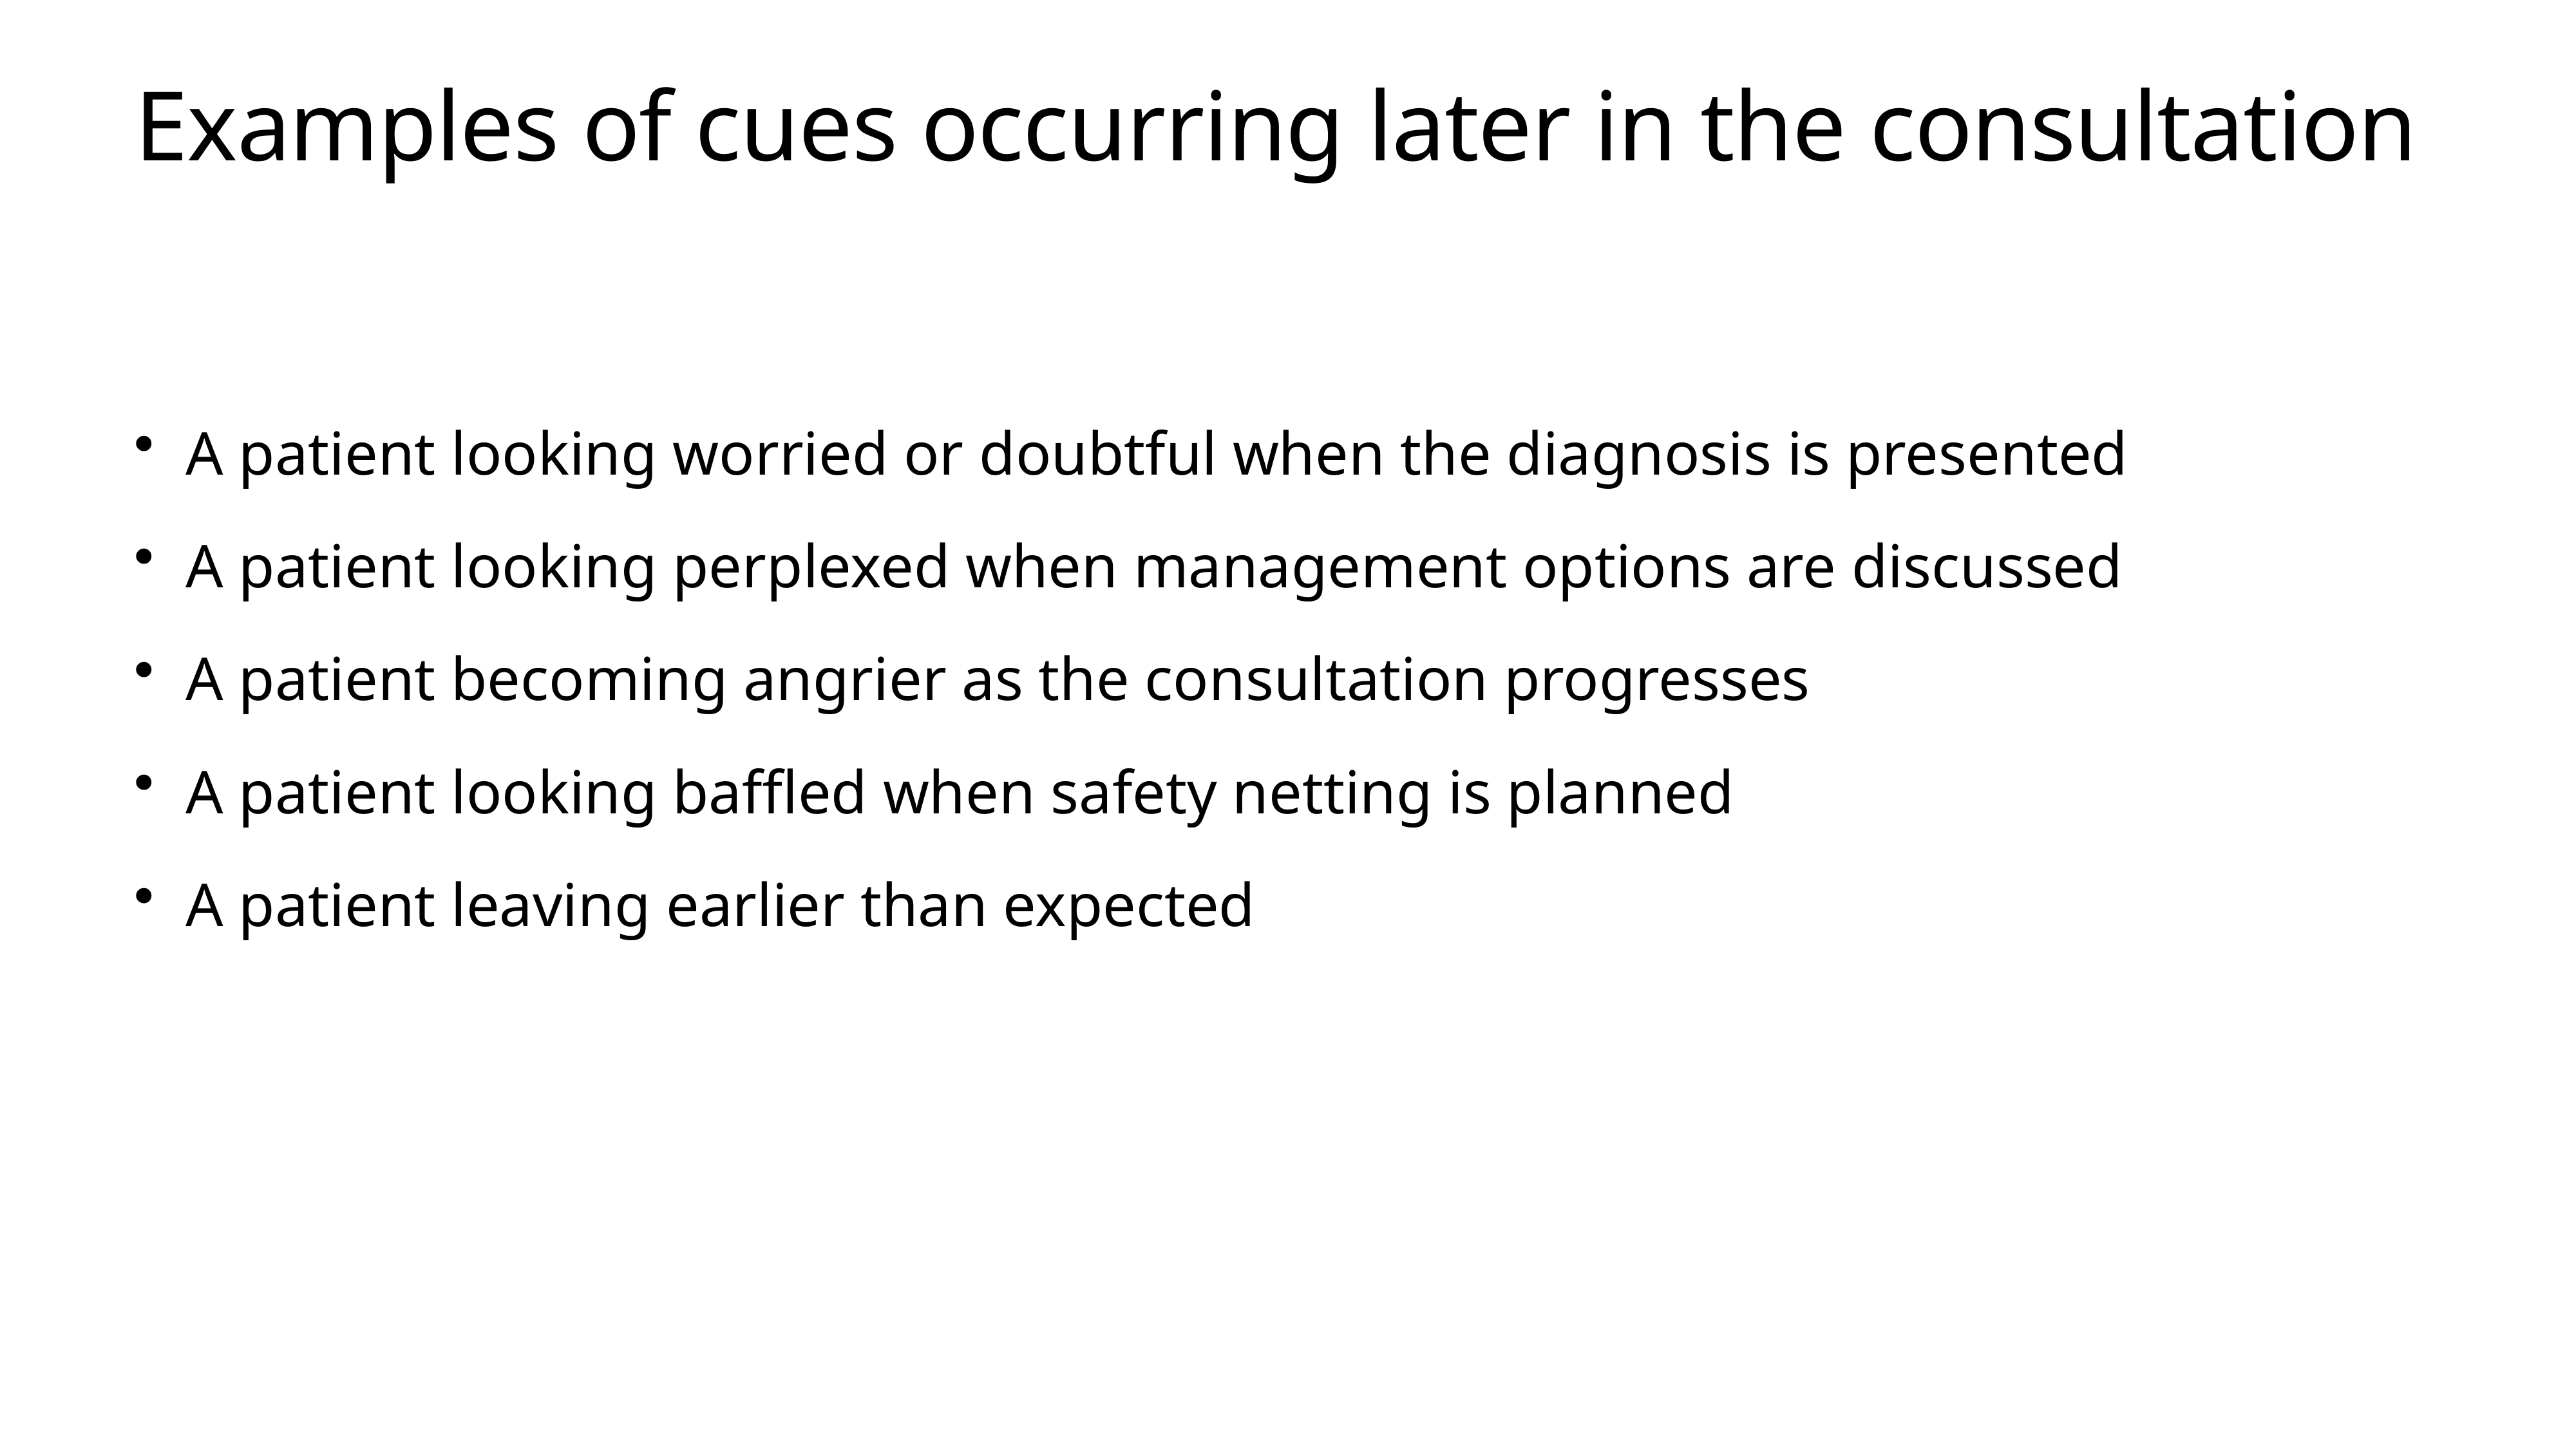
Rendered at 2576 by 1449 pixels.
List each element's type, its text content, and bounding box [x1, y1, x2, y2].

list A patient looking worried or doubtful when the diagnosis is presented A patient looking perplexed when management options are discussed A patient becoming angrier as the consultation progresses A patient looking baffled when safety netting is planned A patient leaving earlier than expected [128, 423, 2448, 1321]
title Examples of cues occurring later in the consultation [128, 81, 2448, 265]
